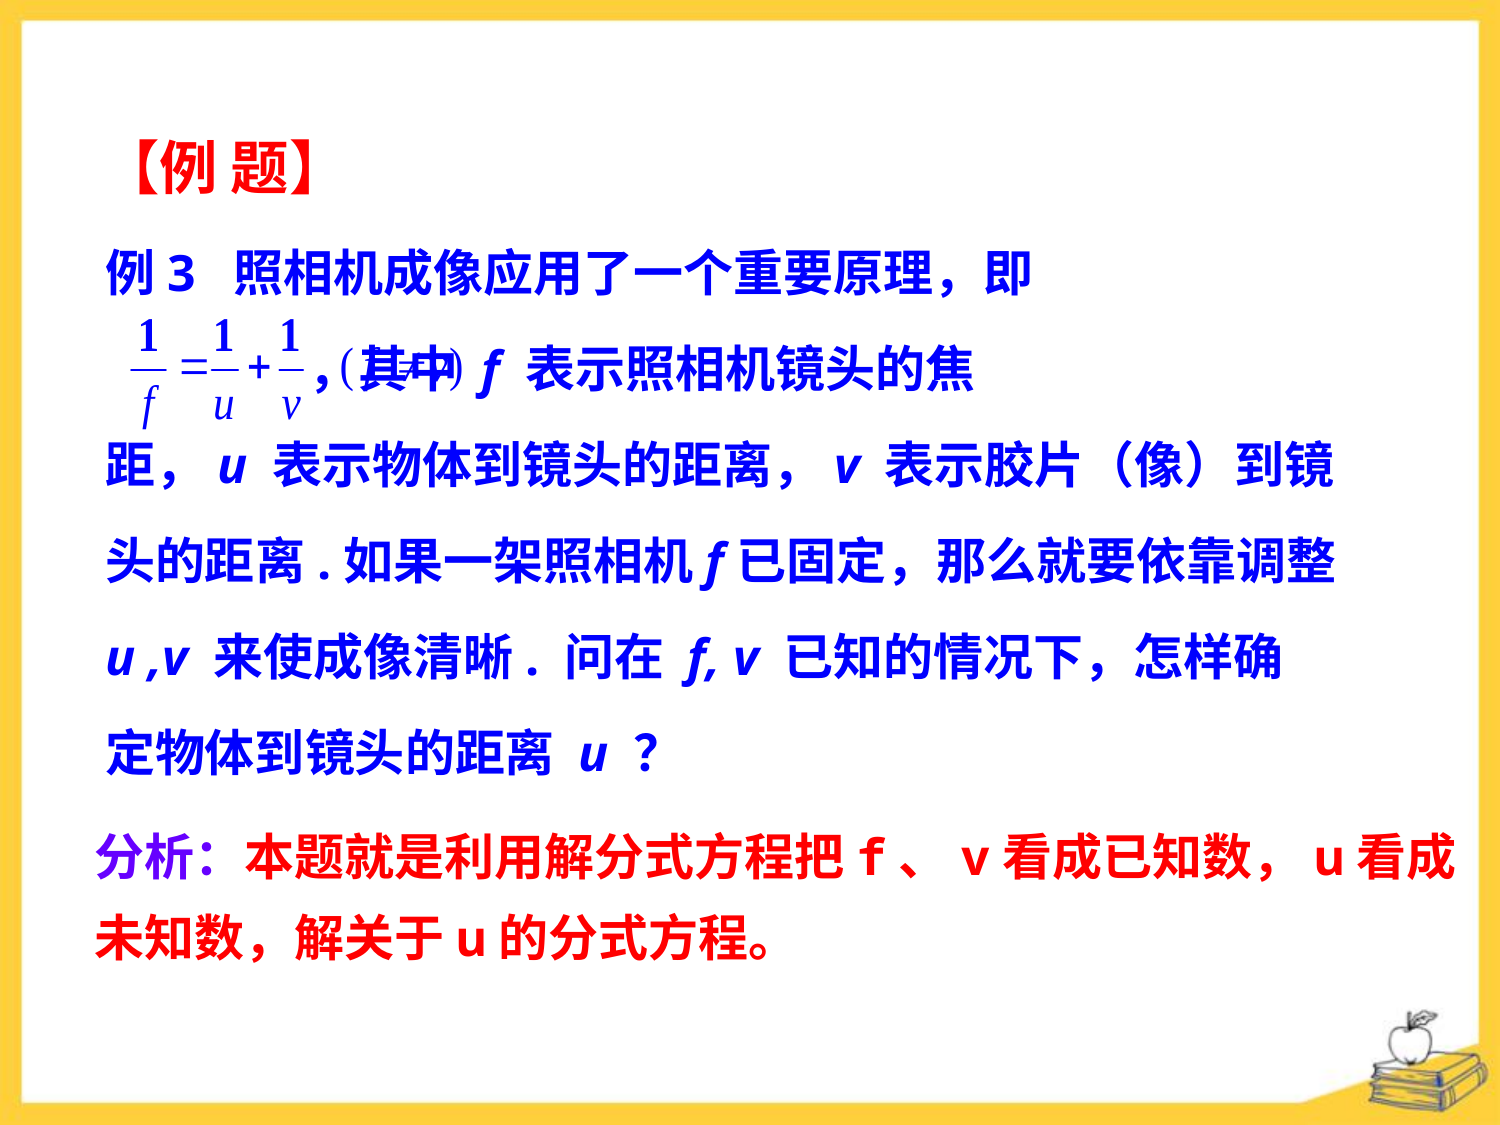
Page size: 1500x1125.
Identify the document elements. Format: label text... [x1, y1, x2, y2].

picture [0, 0, 1500, 1125]
text_box 【例 题】 [86, 123, 506, 209]
text_box 例3 照相机成像应用了一个重要原理，即 ，其中 f 表示照相机镜头的焦 距，u 表示物体到镜头的距离，v 表示胶片（像）到镜 头的距离.如果一架照相机f已固定，那么就要依靠调整 u ,v 来使成像清晰. 问在 f, v 已知的情况下，怎样确 定物体到镜头的距离 u ？ [90, 198, 1399, 789]
text_box 分析：本题就是利用解分式方程把f、v看成已知数，u看成 未知数，解关于u的分式方程。 [79, 796, 1500, 974]
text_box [123, 304, 469, 436]
